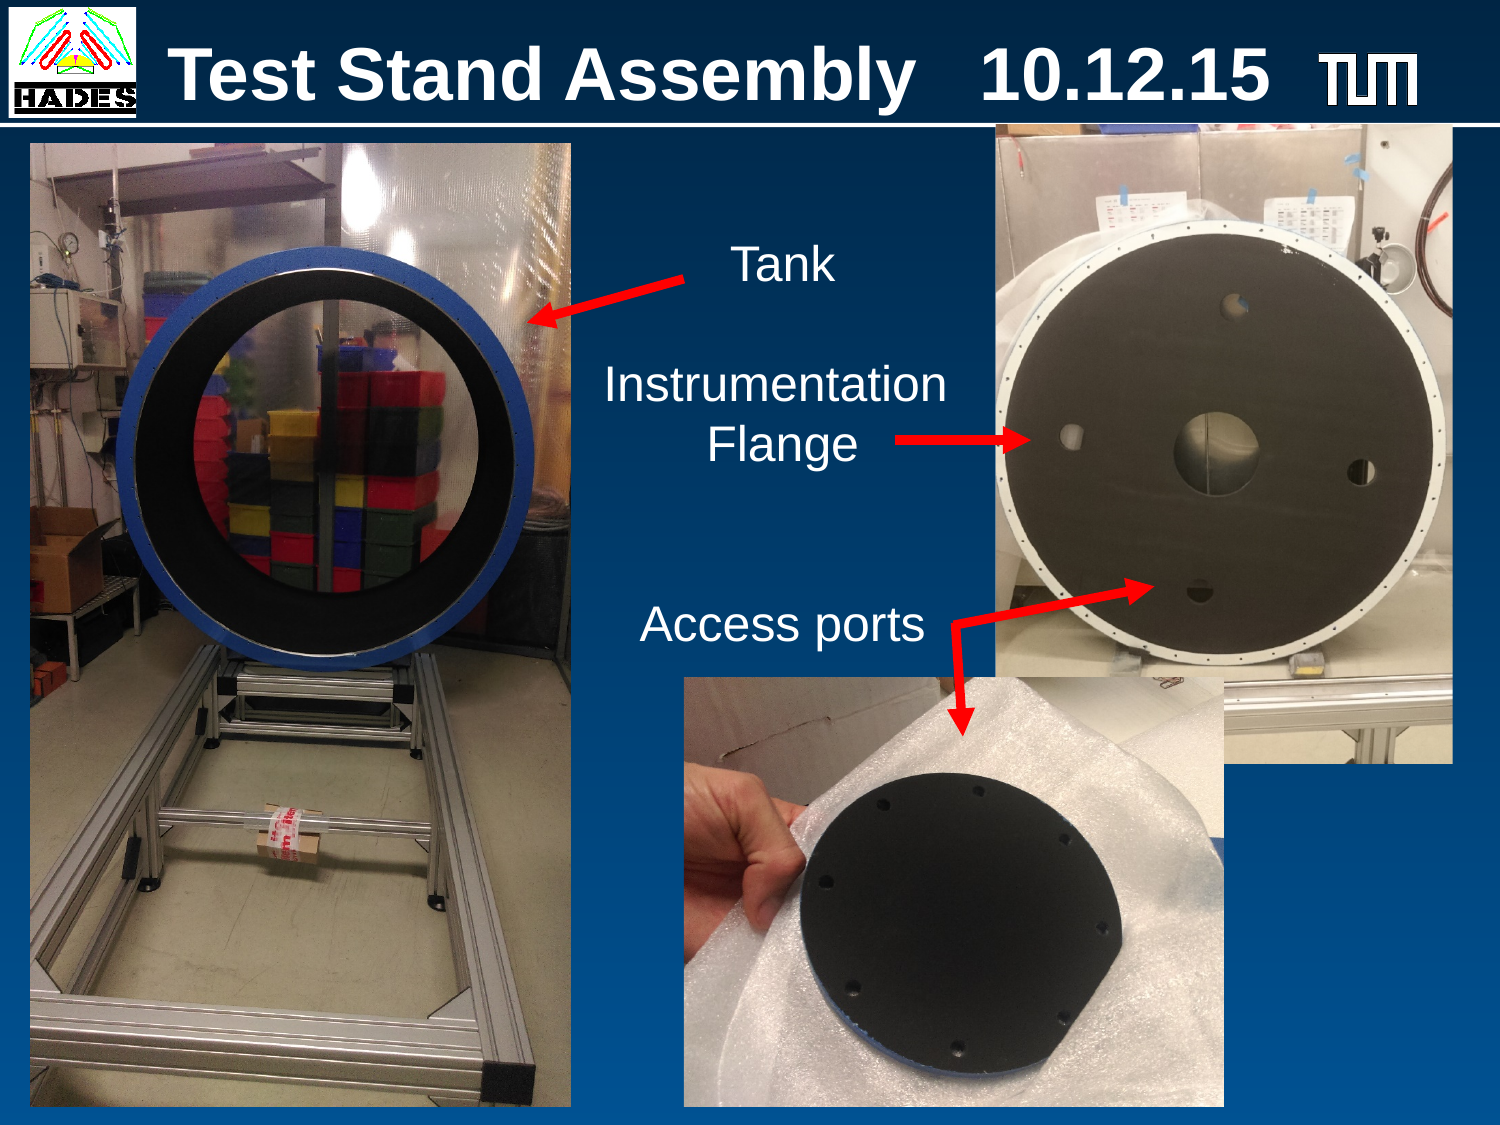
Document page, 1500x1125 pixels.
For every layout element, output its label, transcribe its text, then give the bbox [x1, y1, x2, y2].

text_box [526, 278, 684, 323]
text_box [955, 622, 964, 737]
text_box Tank Instrumentation Flange Access ports [588, 224, 899, 659]
picture [29, 142, 571, 1108]
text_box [953, 586, 1155, 626]
text_box Test Stand Assembly 10.12.15 [152, 22, 1288, 122]
picture [683, 124, 1500, 1108]
